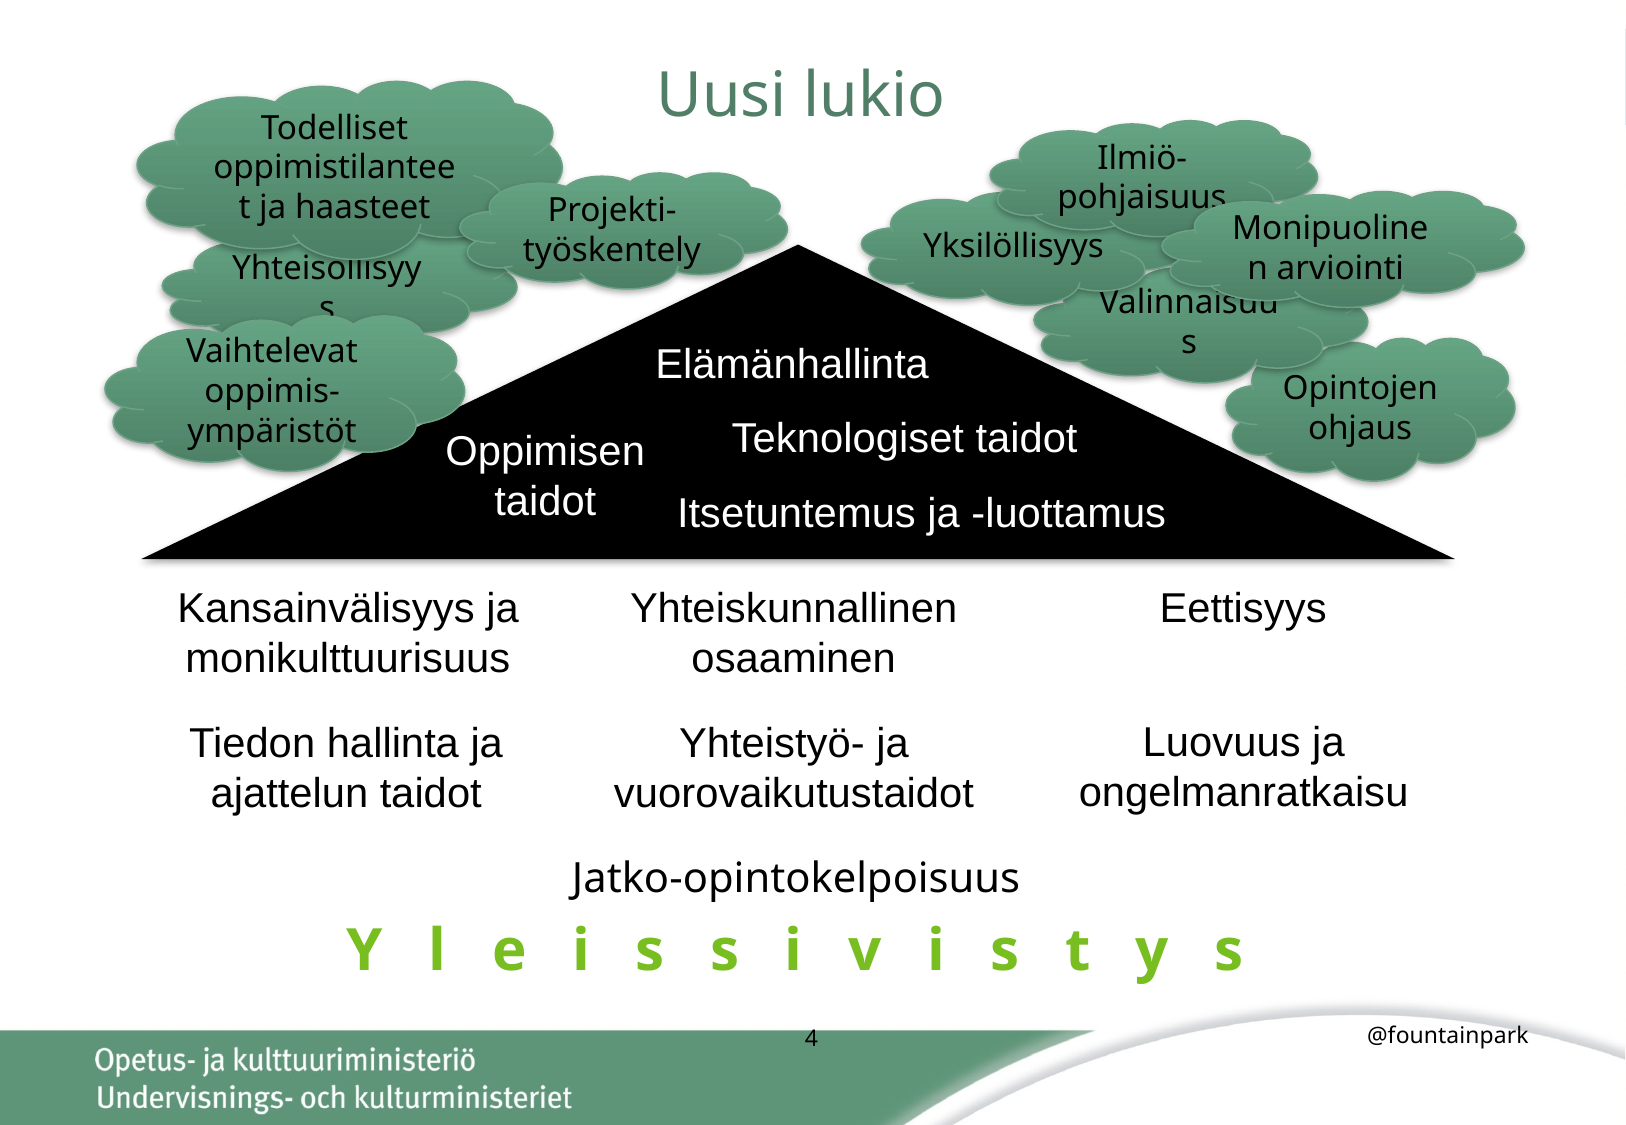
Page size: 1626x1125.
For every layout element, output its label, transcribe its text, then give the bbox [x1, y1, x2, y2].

picture [0, 0, 1626, 1125]
text_box Luovuus ja ongelmanratkaisu [1032, 707, 1455, 822]
text_box Tiedon hallinta ja ajattelun taidot [137, 708, 555, 824]
text_box Yhteistyö- ja vuorovaikutustaidot [578, 708, 1010, 824]
text_box Kansainvälisyys ja monikulttuurisuus [141, 573, 555, 689]
slide_number 4 [622, 1016, 1002, 1076]
list Jatko-opintokelpoisuus Y l e i s s i v i s t y s [137, 842, 1455, 990]
text_box Opintojen ohjaus [1264, 337, 1516, 482]
text_box Yhteiskunnallinen osaaminen [577, 573, 1010, 689]
text_box Todelliset oppimistilanteet ja haasteet [136, 80, 564, 261]
text_box Projekti-työskentely [459, 172, 789, 290]
text_box Valinnaisuus [1033, 276, 1369, 369]
text_box Ilmiö-pohjaisuus [989, 119, 1319, 238]
title Uusi lukio [611, 33, 991, 150]
text_box Eettisyys [1031, 573, 1455, 689]
text_box Yksilöllisyys [860, 192, 1167, 307]
text_box [622, 243, 975, 328]
text_box Vaihtelevat oppimis-ympäristöt [104, 315, 424, 473]
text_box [428, 329, 1260, 545]
text_box Yhteisöllisyys [161, 243, 518, 331]
text_box [140, 433, 1456, 560]
slide_number @fountainpark [1164, 1013, 1544, 1073]
text_box Monipuolinen arviointi [1161, 190, 1525, 309]
